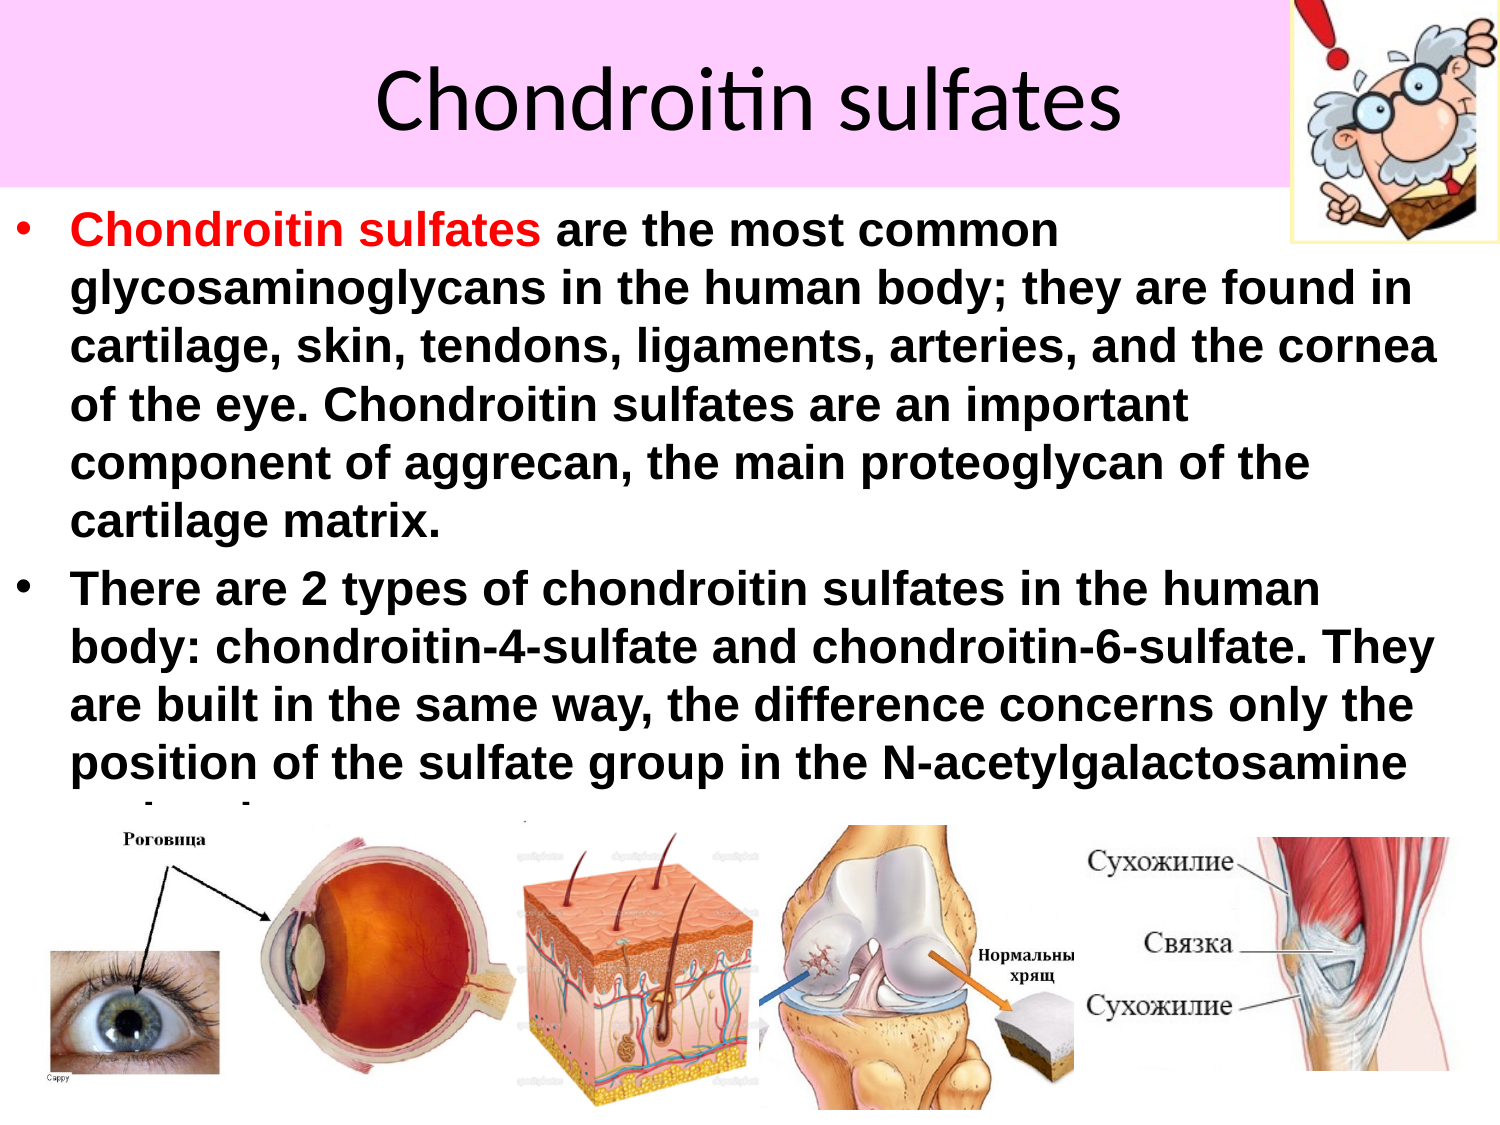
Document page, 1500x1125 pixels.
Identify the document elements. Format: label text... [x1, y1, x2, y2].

picture [41, 805, 1500, 1113]
list Chondroitin sulfates are the most common glycosaminoglycans in the human body; they are found in cartilage, skin, tendons, ligaments, arteries, and the cornea of the eye. Chondroitin sulfates are an important component of aggrecan, the main proteoglycan of the cartilage matrix. There are 2 types of chondroitin sulfates in the human body: chondroitin-4-sulfate and chondroitin-6-sulfate. They are built in the same way, the difference concerns only the position of the sulfate group in the N-acetylgalactosamine molecule [0, 190, 1465, 858]
text_box Chondroitin sulfates [0, 0, 1284, 188]
picture [1289, 0, 1500, 244]
